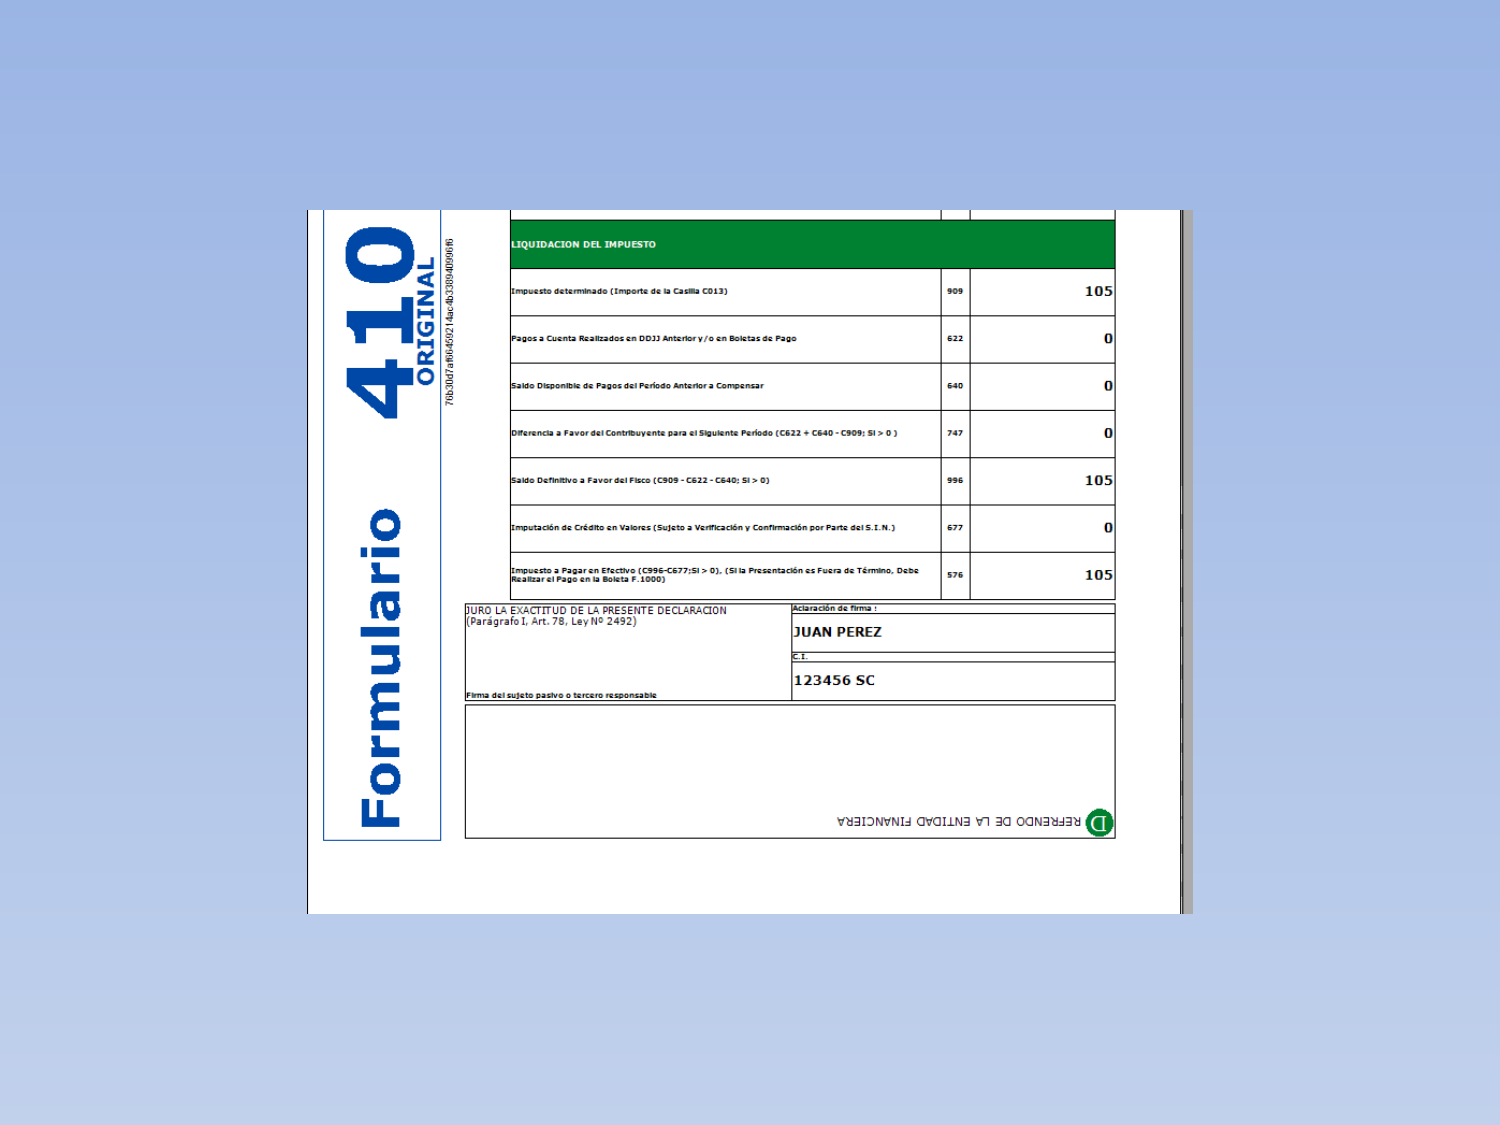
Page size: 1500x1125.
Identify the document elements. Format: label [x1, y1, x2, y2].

picture [306, 210, 1194, 915]
